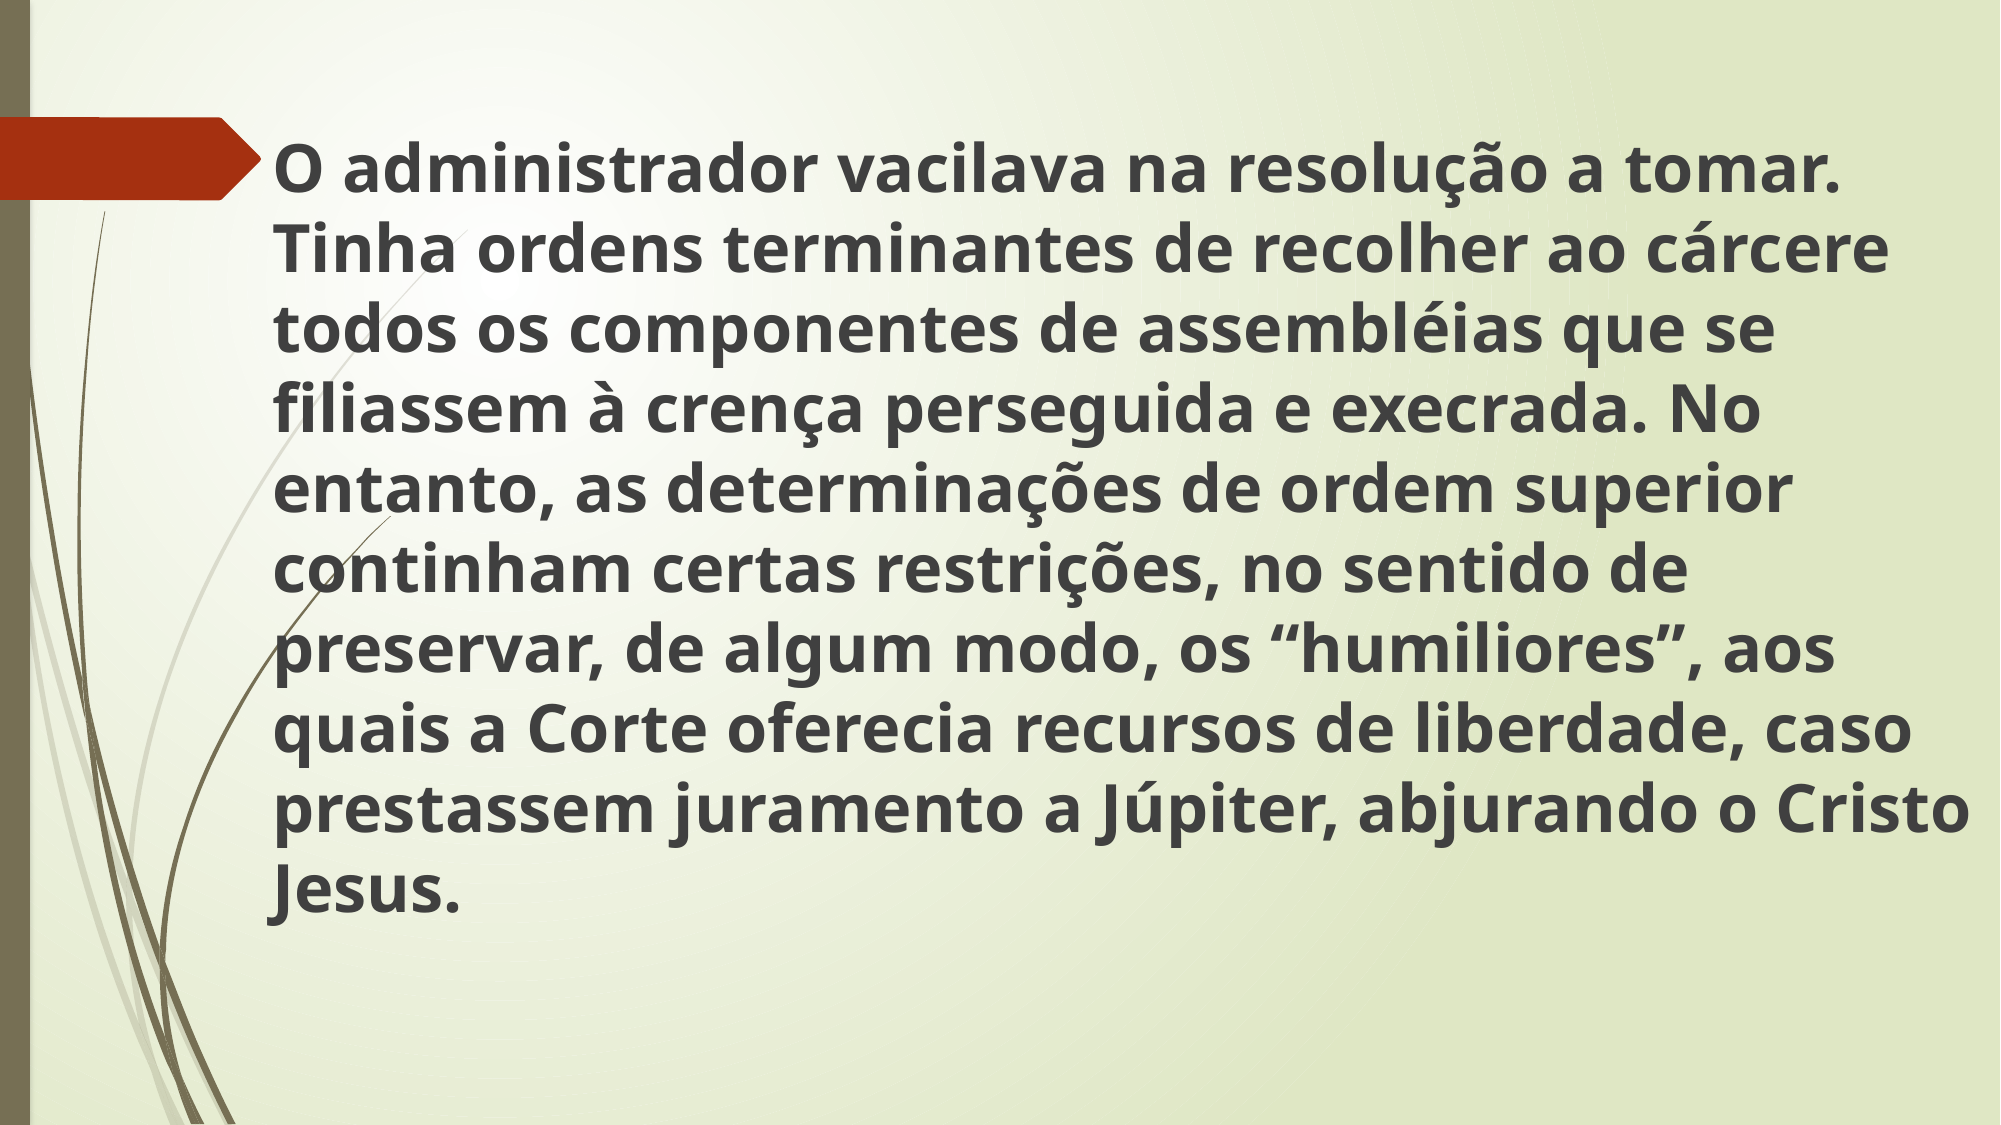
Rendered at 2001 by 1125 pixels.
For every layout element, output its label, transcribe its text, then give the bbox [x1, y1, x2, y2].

list O administrador vacilava na resolução a tomar. Tinha ordens terminantes de recolher ao cárcere todos os componentes de assembléias que se filiassem à crença perseguida e execrada. No entanto, as determinações de ordem superior continham certas restrições, no sentido de preservar, de algum modo, os “humiliores”, aos quais a Corte oferecia recursos de liberdade, caso prestassem juramento a Júpiter, abjurando o Cristo Jesus. [201, 0, 2000, 1125]
